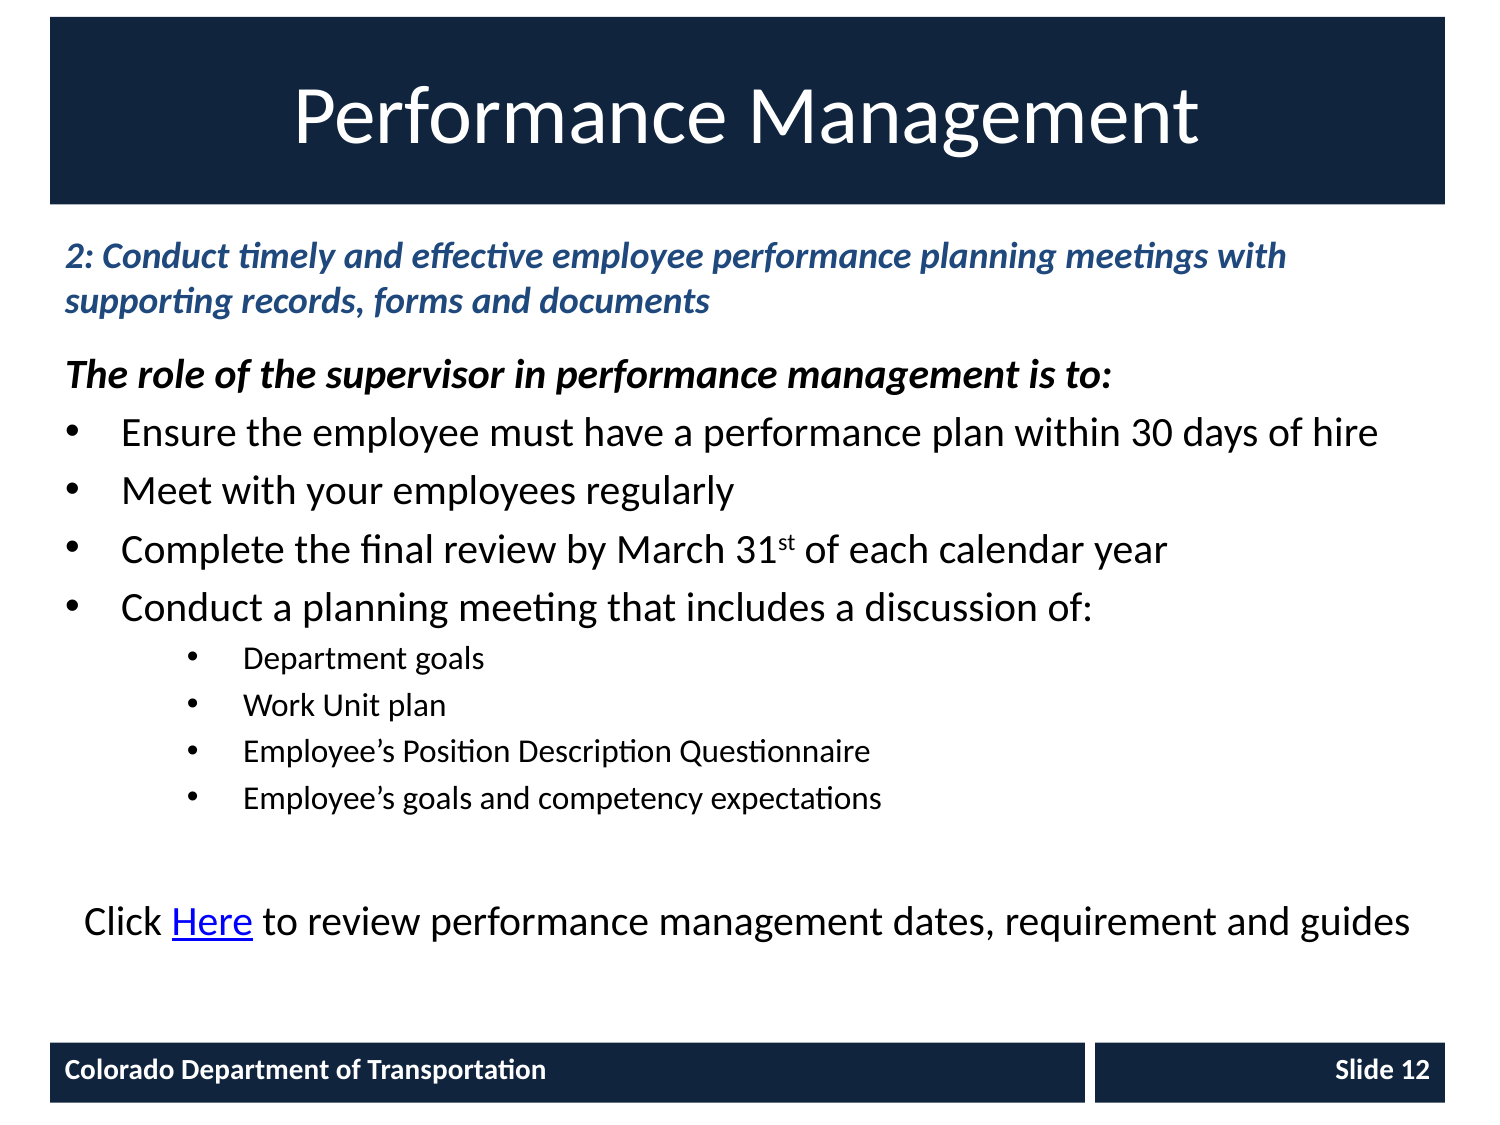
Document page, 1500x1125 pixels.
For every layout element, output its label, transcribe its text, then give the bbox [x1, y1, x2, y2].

text_box 2: Conduct timely and effective employee performance planning meetings with supporting records, forms and documents [49, 223, 1445, 329]
title Performance Management [49, 16, 1446, 205]
footer Colorado Department of Transportation [50, 1042, 1085, 1103]
list The role of the supervisor in performance management is to: Ensure the employee must have a performance plan within 30 days of hire Meet with your employees regularly Complete the final review by March 31st of each calendar year Conduct a planning meeting that includes a discussion of: Department goals Work Unit plan Employee’s Position Description Questionnaire Employee’s goals and competency expectations Click Here to review performance management dates, requirement and guides [49, 338, 1446, 1036]
slide_number Slide 12 [1095, 1042, 1445, 1103]
